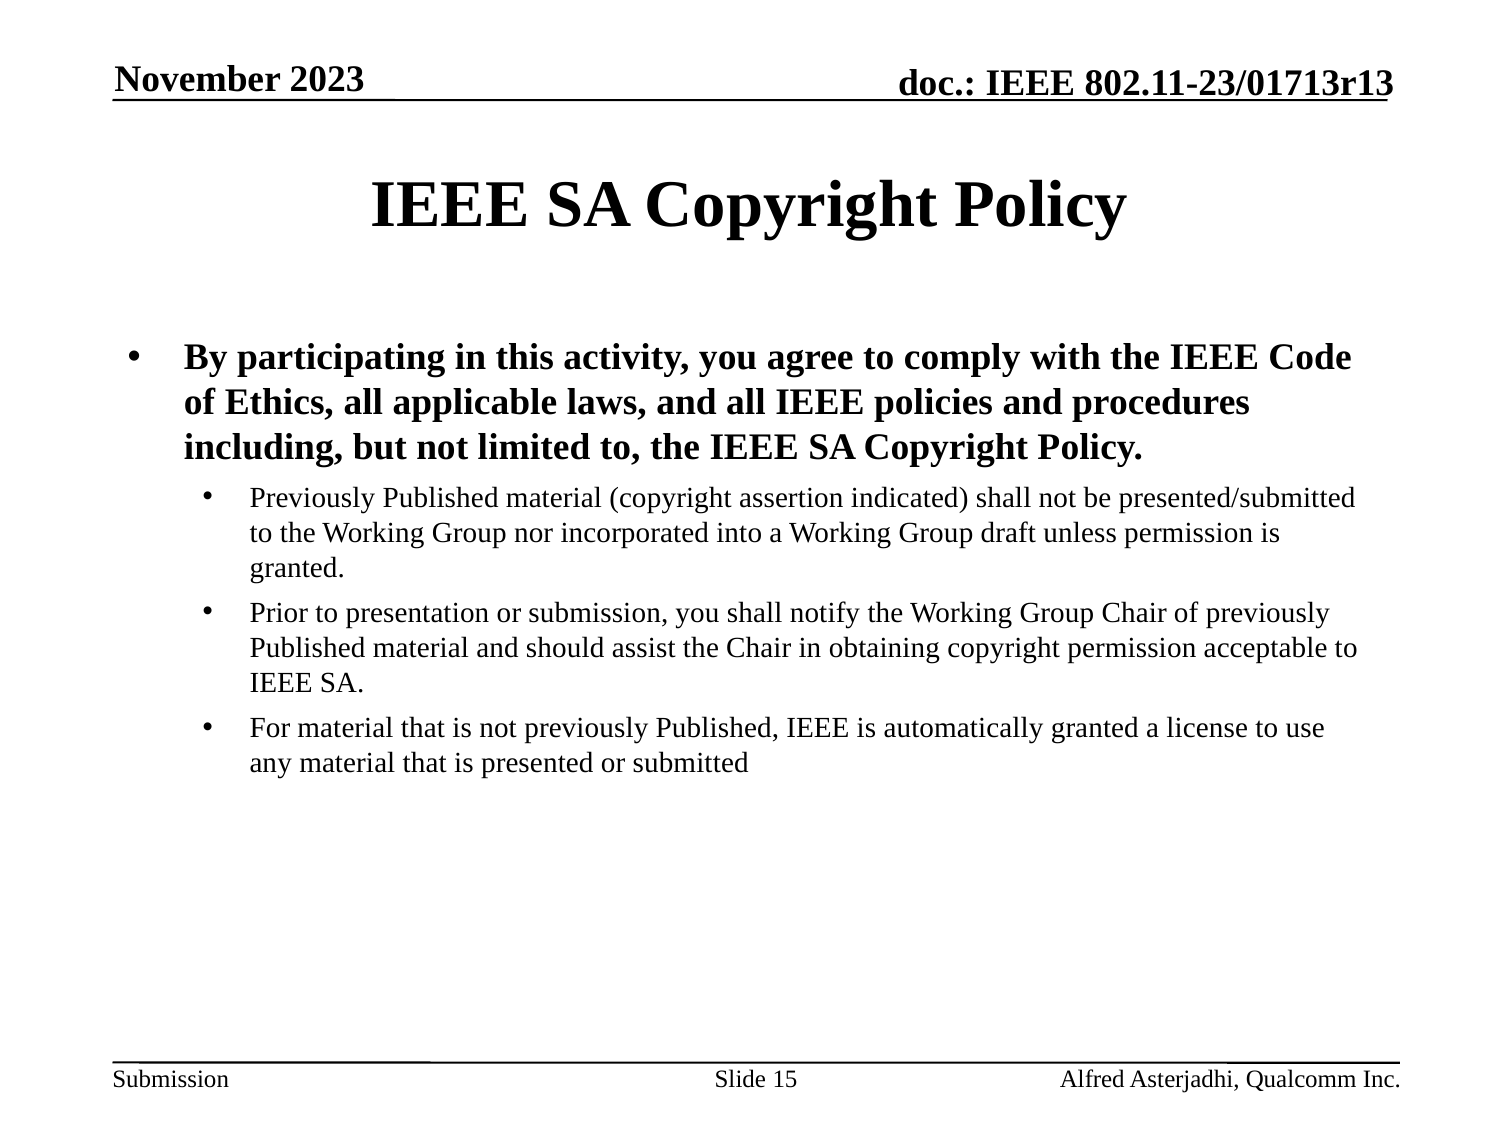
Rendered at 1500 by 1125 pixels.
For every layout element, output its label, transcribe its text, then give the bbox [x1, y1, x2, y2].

slide_number Slide 15 [712, 1061, 800, 1123]
title IEEE SA Copyright Policy [112, 112, 1388, 288]
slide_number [114, 54, 423, 100]
list By participating in this activity, you agree to comply with the IEEE Code of Ethics, all applicable laws, and all IEEE policies and procedures including, but not limited to, the IEEE SA Copyright Policy. Previously Published material (copyright assertion indicated) shall not be presented/submitted to the Working Group nor incorporated into a Working Group draft unless permission is granted. Prior to presentation or submission, you shall notify the Working Group Chair of previously Published material and should assist the Chair in obtaining copyright permission acceptable to IEEE SA. For material that is not previously Published, IEEE is automatically granted a license to use any material that is presented or submitted [112, 324, 1388, 1000]
footer Alfred Asterjadhi, Qualcomm Inc. [878, 1061, 1402, 1093]
